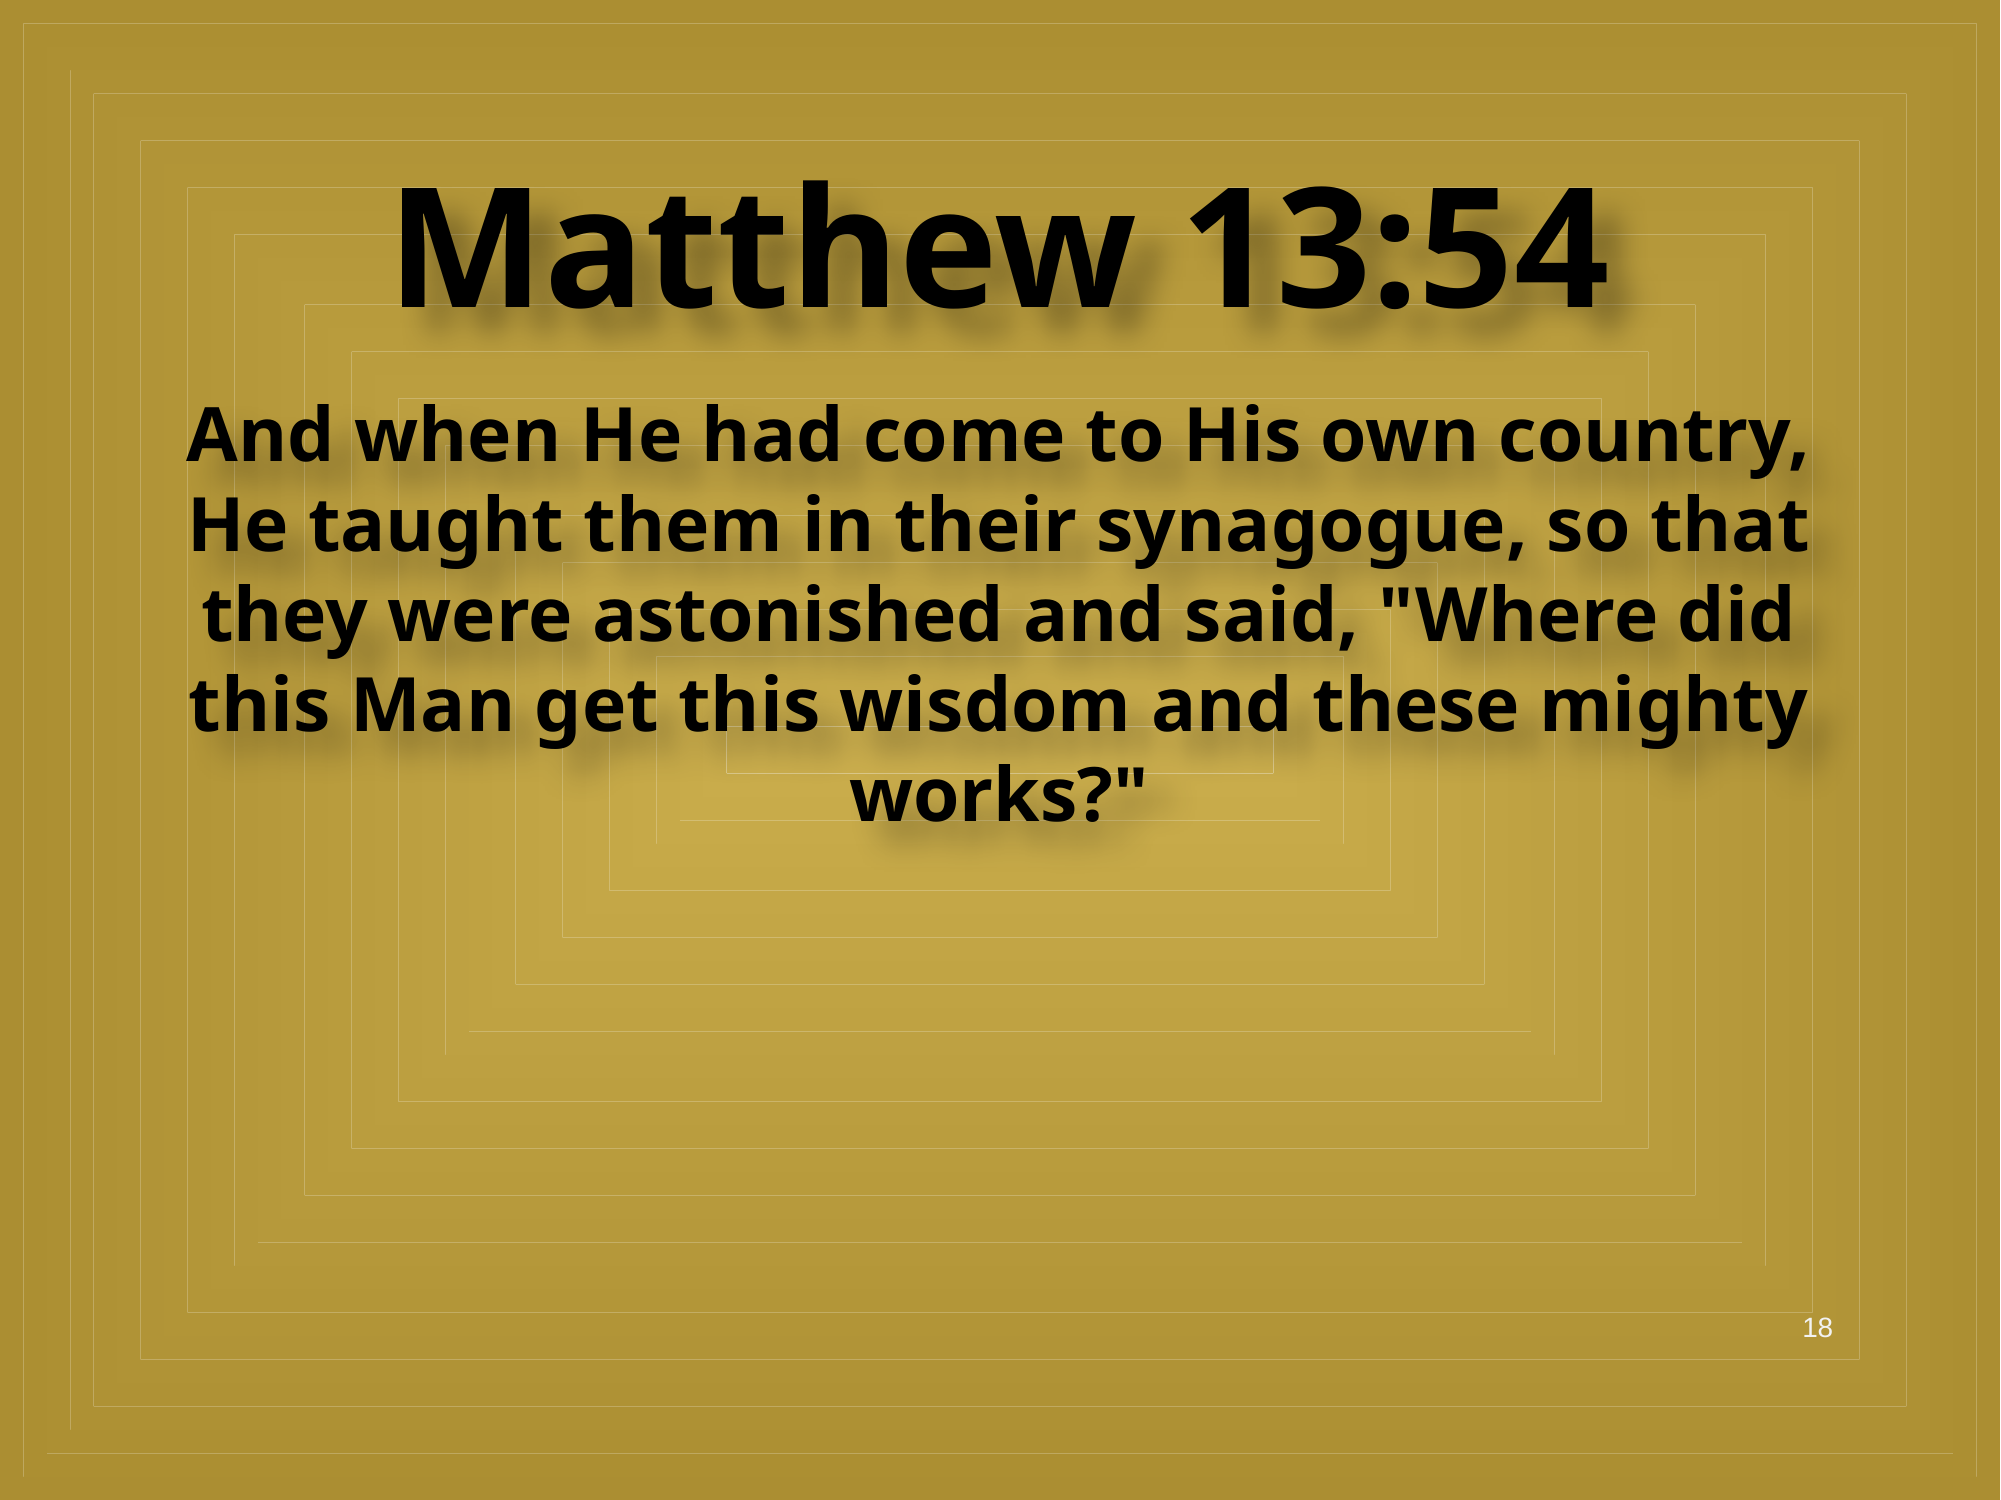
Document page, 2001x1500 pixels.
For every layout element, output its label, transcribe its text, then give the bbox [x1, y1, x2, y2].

text_box Matthew 13:54 [149, 133, 1849, 346]
slide_number 18 [1724, 1311, 1849, 1367]
text_box And when He had come to His own country, He taught them in their synagogue, so that they were astonished and said, "Where did this Man get this wisdom and these mighty works?" [149, 378, 1849, 1267]
